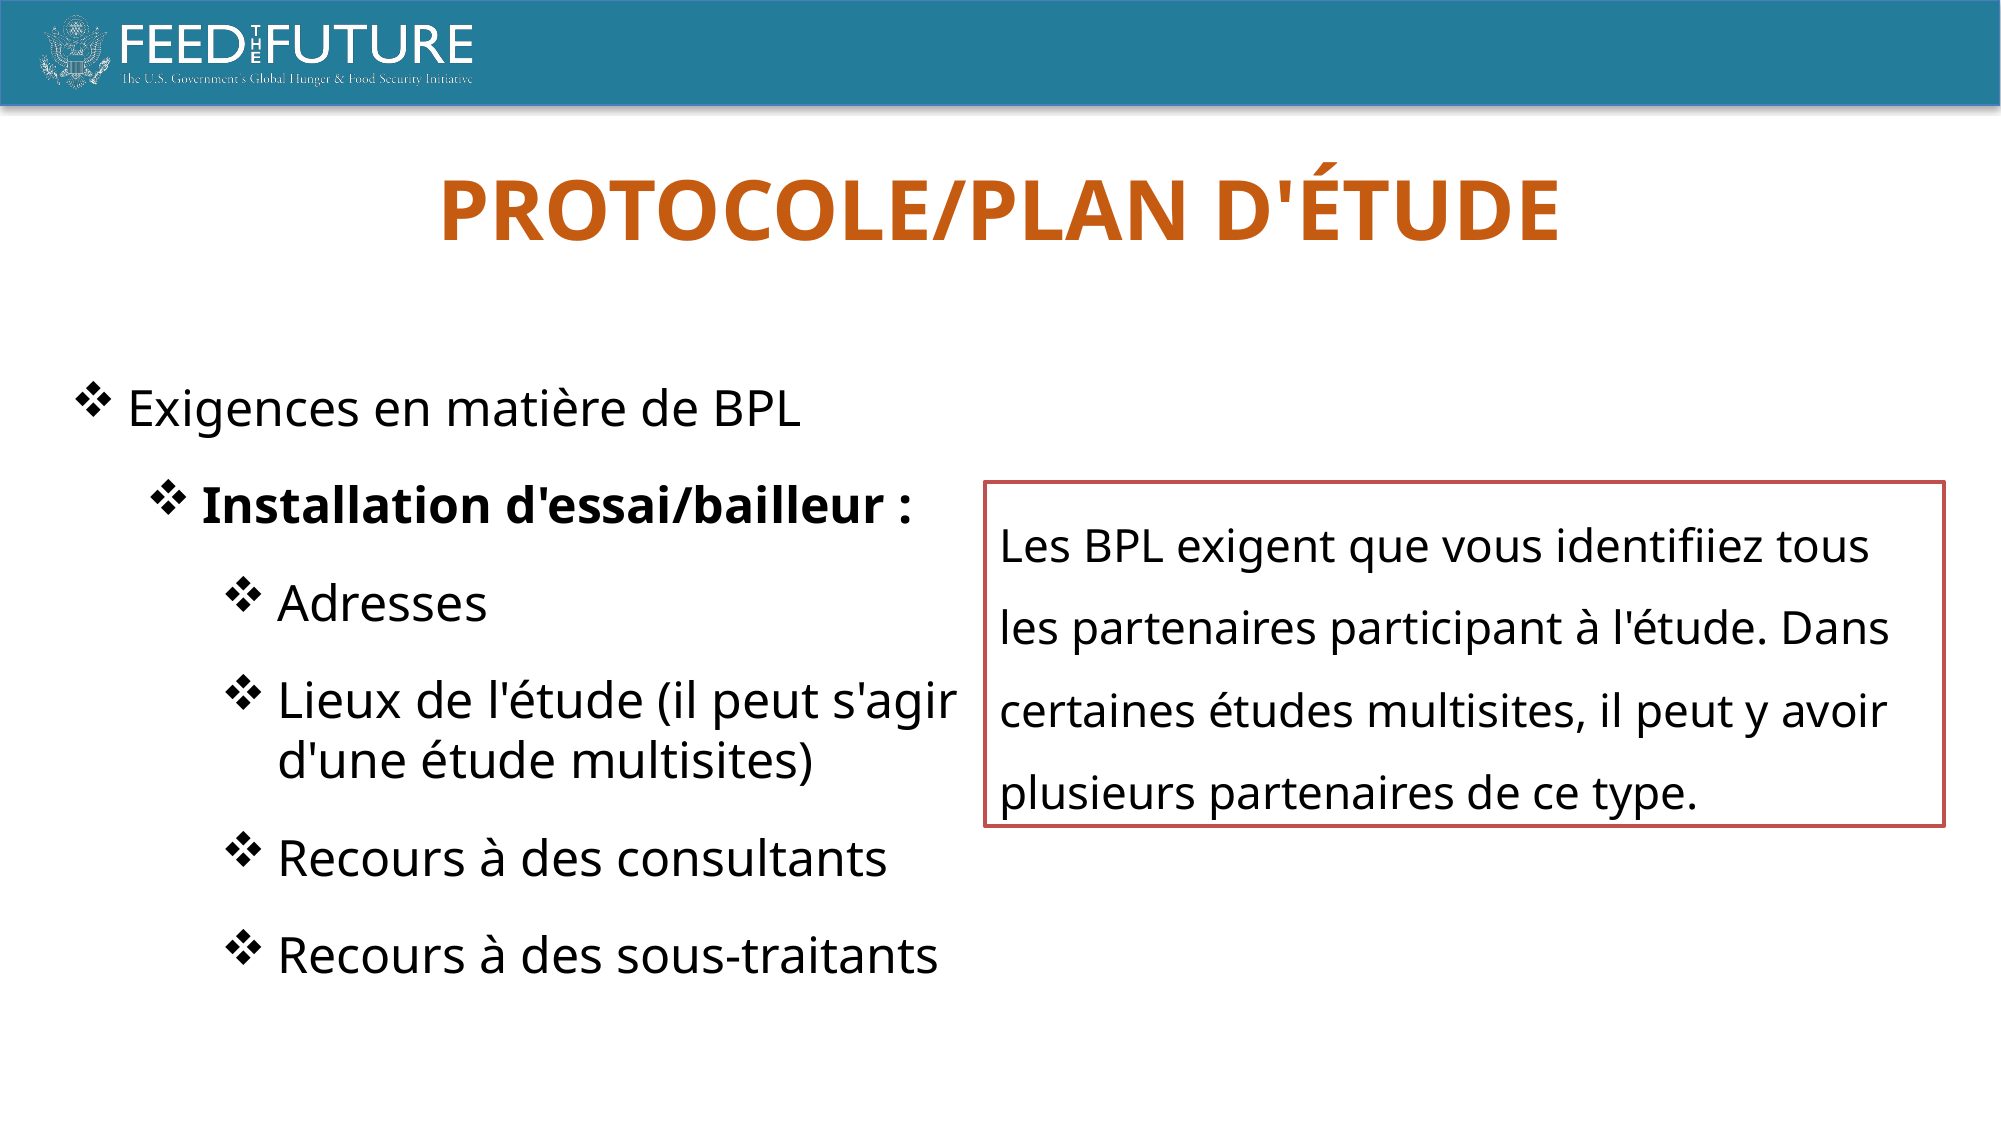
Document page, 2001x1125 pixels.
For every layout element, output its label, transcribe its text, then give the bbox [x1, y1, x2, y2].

text_box Les BPL exigent que vous identifiiez tous les partenaires participant à l'étude. Dans certaines études multisites, il peut y avoir plusieurs partenaires de ce type. [983, 480, 1946, 828]
text_box PROTOCOLE/PLAN D'ÉTUDE [99, 149, 1900, 248]
text_box Exigences en matière de BPL Installation d'essai/bailleur : Adresses Lieux de l'étude (il peut s'agir d'une étude multisites) Recours à des consultants Recours à des sous-traitants [55, 368, 1000, 1054]
